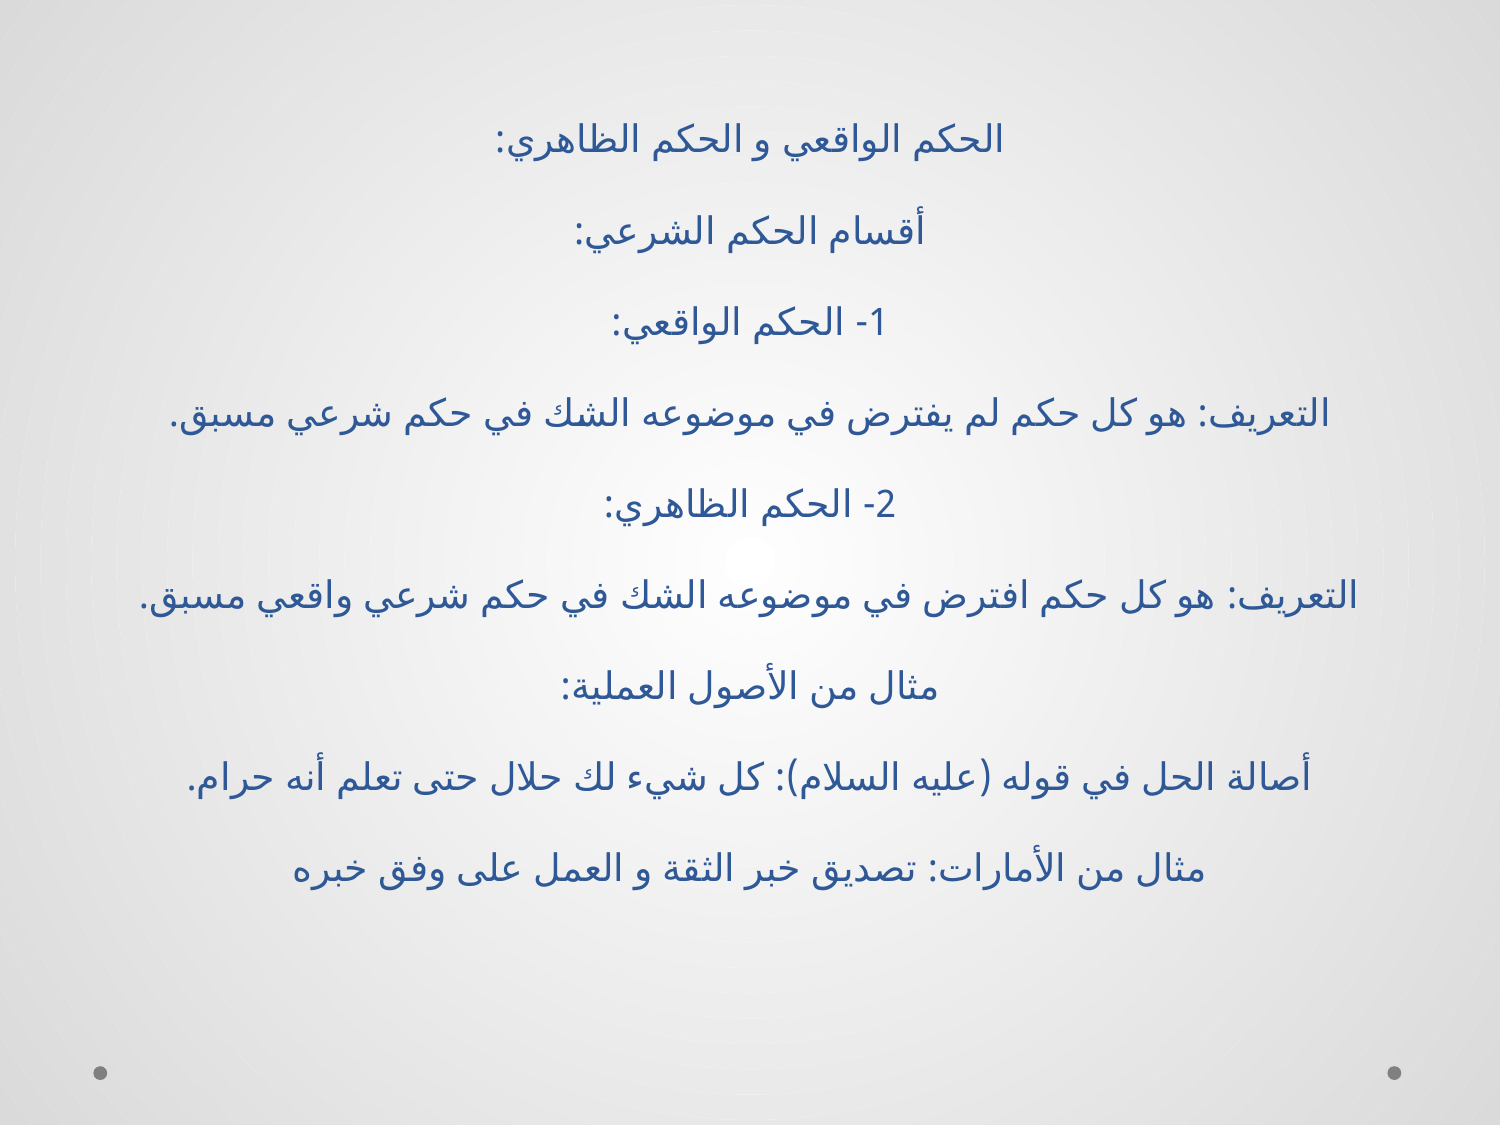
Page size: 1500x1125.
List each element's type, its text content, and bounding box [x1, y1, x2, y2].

title الحكم الواقعي و الحكم الظاهري: أقسام الحكم الشرعي: 1- الحكم الواقعي: التعريف: هو كل حكم لم يفترض في موضوعه الشك في حكم شرعي مسبق. 2- الحكم الظاهري: التعريف: هو كل حكم افترض في موضوعه الشك في حكم شرعي واقعي مسبق. مثال من الأصول العملية: أصالة الحل في قوله (عليه السلام): كل شي‏ء لك حلال حتى تعلم أنه حرام. مثال من الأمارات: تصديق خبر الثقة و العمل على وفق خبره‏ [112, 99, 1388, 988]
